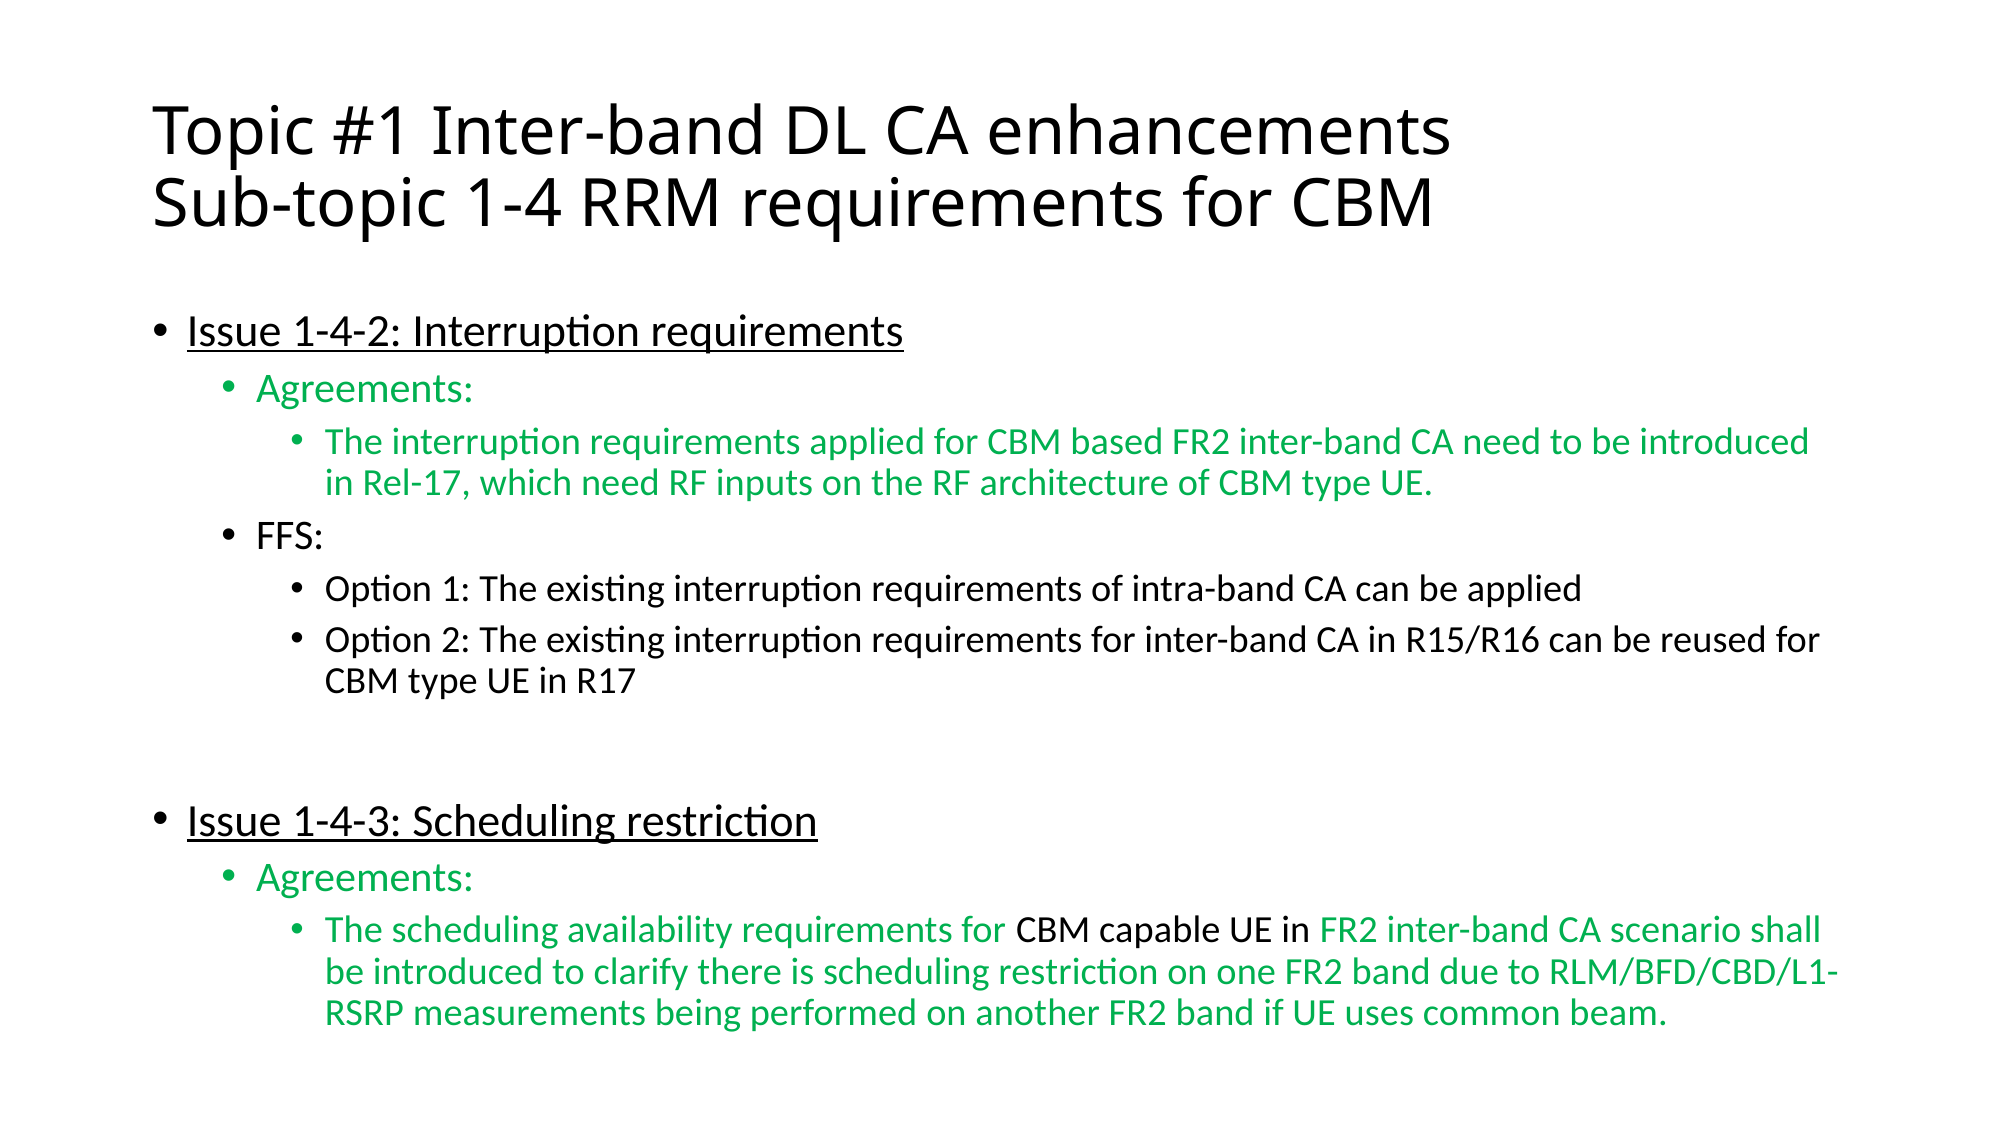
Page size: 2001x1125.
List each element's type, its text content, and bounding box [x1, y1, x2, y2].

title Topic #1 Inter-band DL CA enhancements Sub-topic 1-4 RRM requirements for CBM [137, 59, 1863, 278]
list Issue 1-4-2: Interruption requirements Agreements: The interruption requirements applied for CBM based FR2 inter-band CA need to be introduced in Rel-17, which need RF inputs on the RF architecture of CBM type UE. FFS: Option 1: The existing interruption requirements of intra-band CA can be applied Option 2: The existing interruption requirements for inter-band CA in R15/R16 can be reused for CBM type UE in R17 Issue 1-4-3: Scheduling restriction Agreements: The scheduling availability requirements for CBM capable UE in FR2 inter-band CA scenario shall be introduced to clarify there is scheduling restriction on one FR2 band due to RLM/BFD/CBD/L1-RSRP measurements being performed on another FR2 band if UE uses common beam. [137, 299, 1863, 1088]
